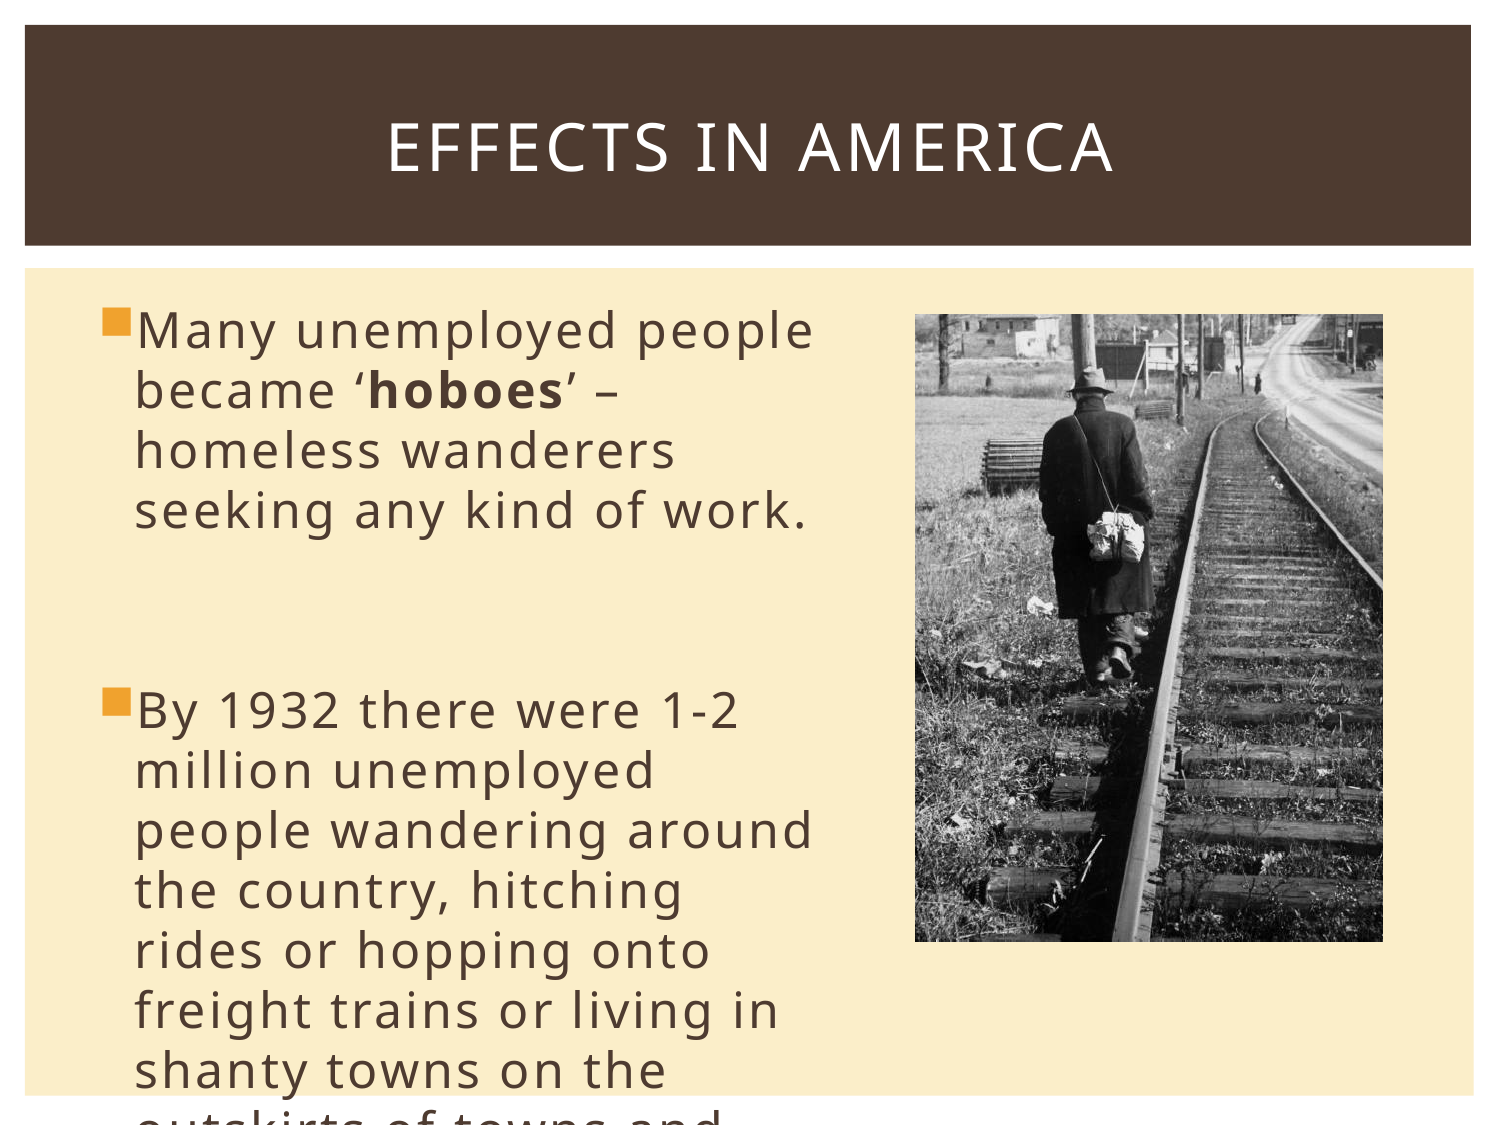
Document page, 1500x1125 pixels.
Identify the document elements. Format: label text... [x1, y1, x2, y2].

title Effects in America [62, 58, 1438, 232]
list Many unemployed people became ‘hoboes’ – homeless wanderers seeking any kind of work. By 1932 there were 1-2 million unemployed people wandering around the country, hitching rides or hopping onto freight trains or living in shanty towns on the outskirts of towns and cities. [75, 291, 835, 1050]
picture [915, 314, 1383, 942]
